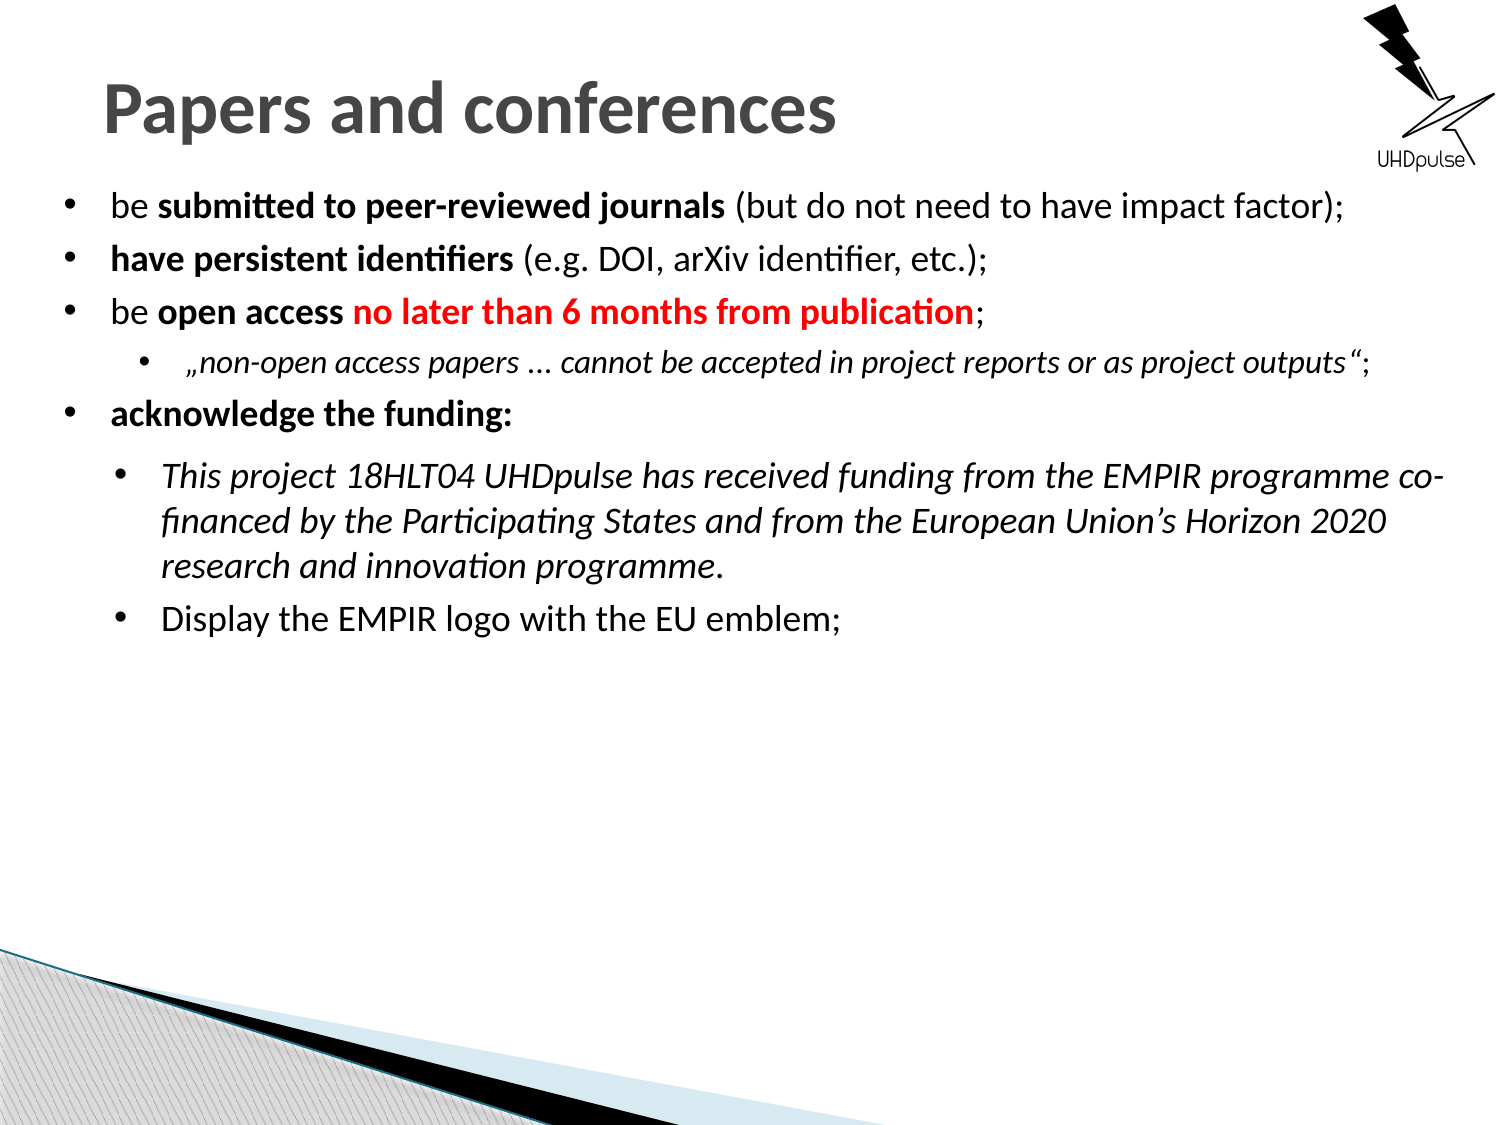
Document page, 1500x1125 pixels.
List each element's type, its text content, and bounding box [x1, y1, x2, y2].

title Papers and conferences [88, 42, 1217, 165]
text_box This project 18HLT04 UHDpulse has received funding from the EMPIR programme co-financed by the Participating States and from the European Union’s Horizon 2020 research and innovation programme. Display the EMPIR logo with the EU emblem; [24, 443, 1495, 647]
picture [1363, 4, 1496, 172]
text_box be submitted to peer-reviewed journals (but do not need to have impact factor); have persistent identifiers (e.g. DOI, arXiv identifier, etc.); be open access no later than 6 months from publication; „non-open access papers ... cannot be accepted in project reports or as project outputs“; acknowledge the funding: [48, 173, 1478, 442]
